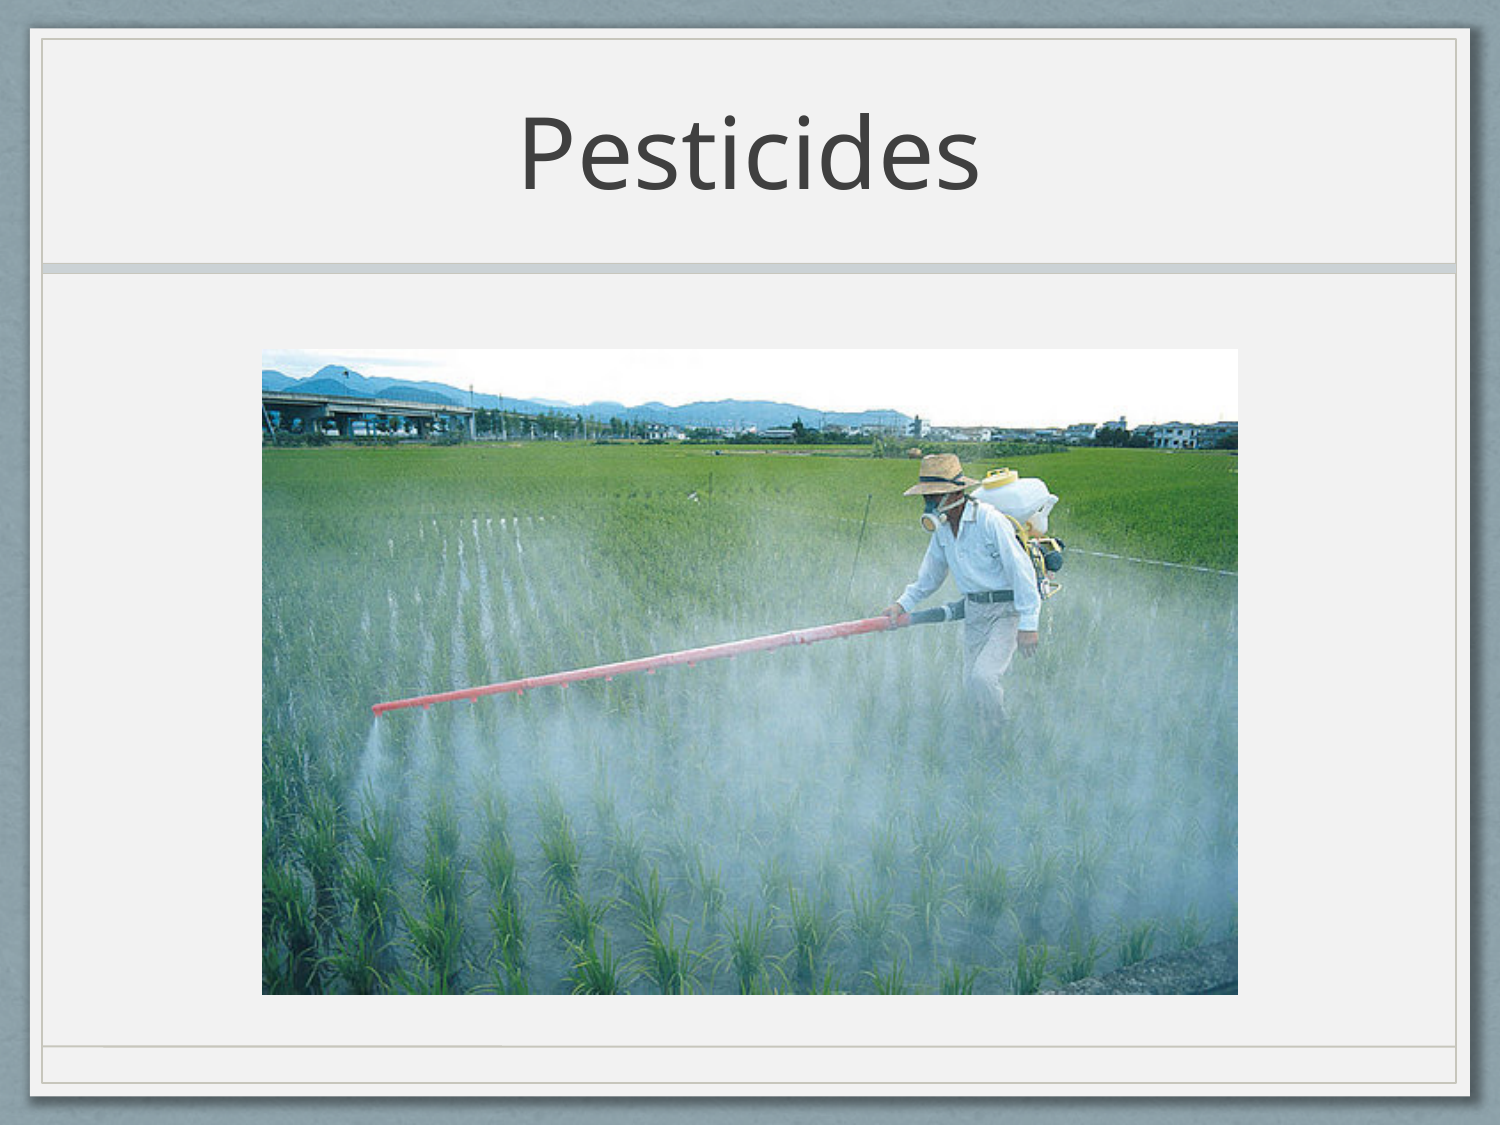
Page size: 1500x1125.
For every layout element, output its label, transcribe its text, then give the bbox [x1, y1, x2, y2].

title Pesticides [147, 40, 1353, 260]
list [147, 349, 1354, 996]
